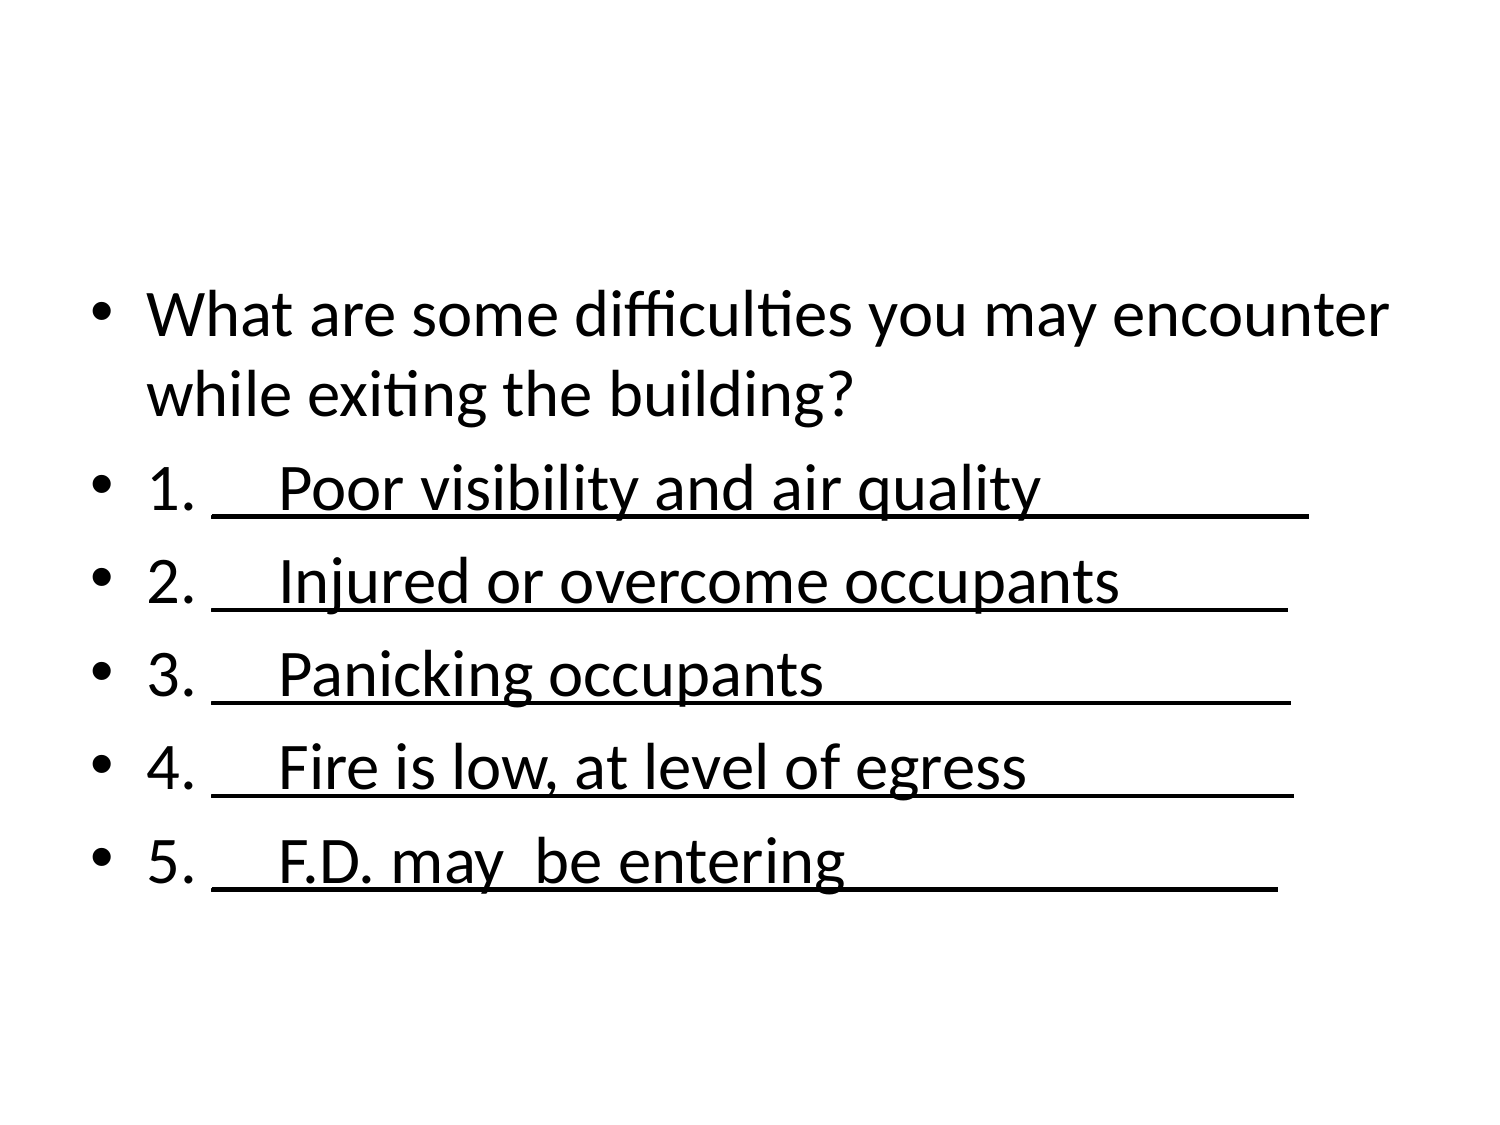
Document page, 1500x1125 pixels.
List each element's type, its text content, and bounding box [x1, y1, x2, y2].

list What are some difficulties you may encounter while exiting the building? 1. __Poor visibility and air quality________ 2. __Injured or overcome occupants_____ 3. __Panicking occupants______________ 4. __Fire is low, at level of egress________ 5. __F.D. may be entering_____________ [75, 262, 1425, 1005]
